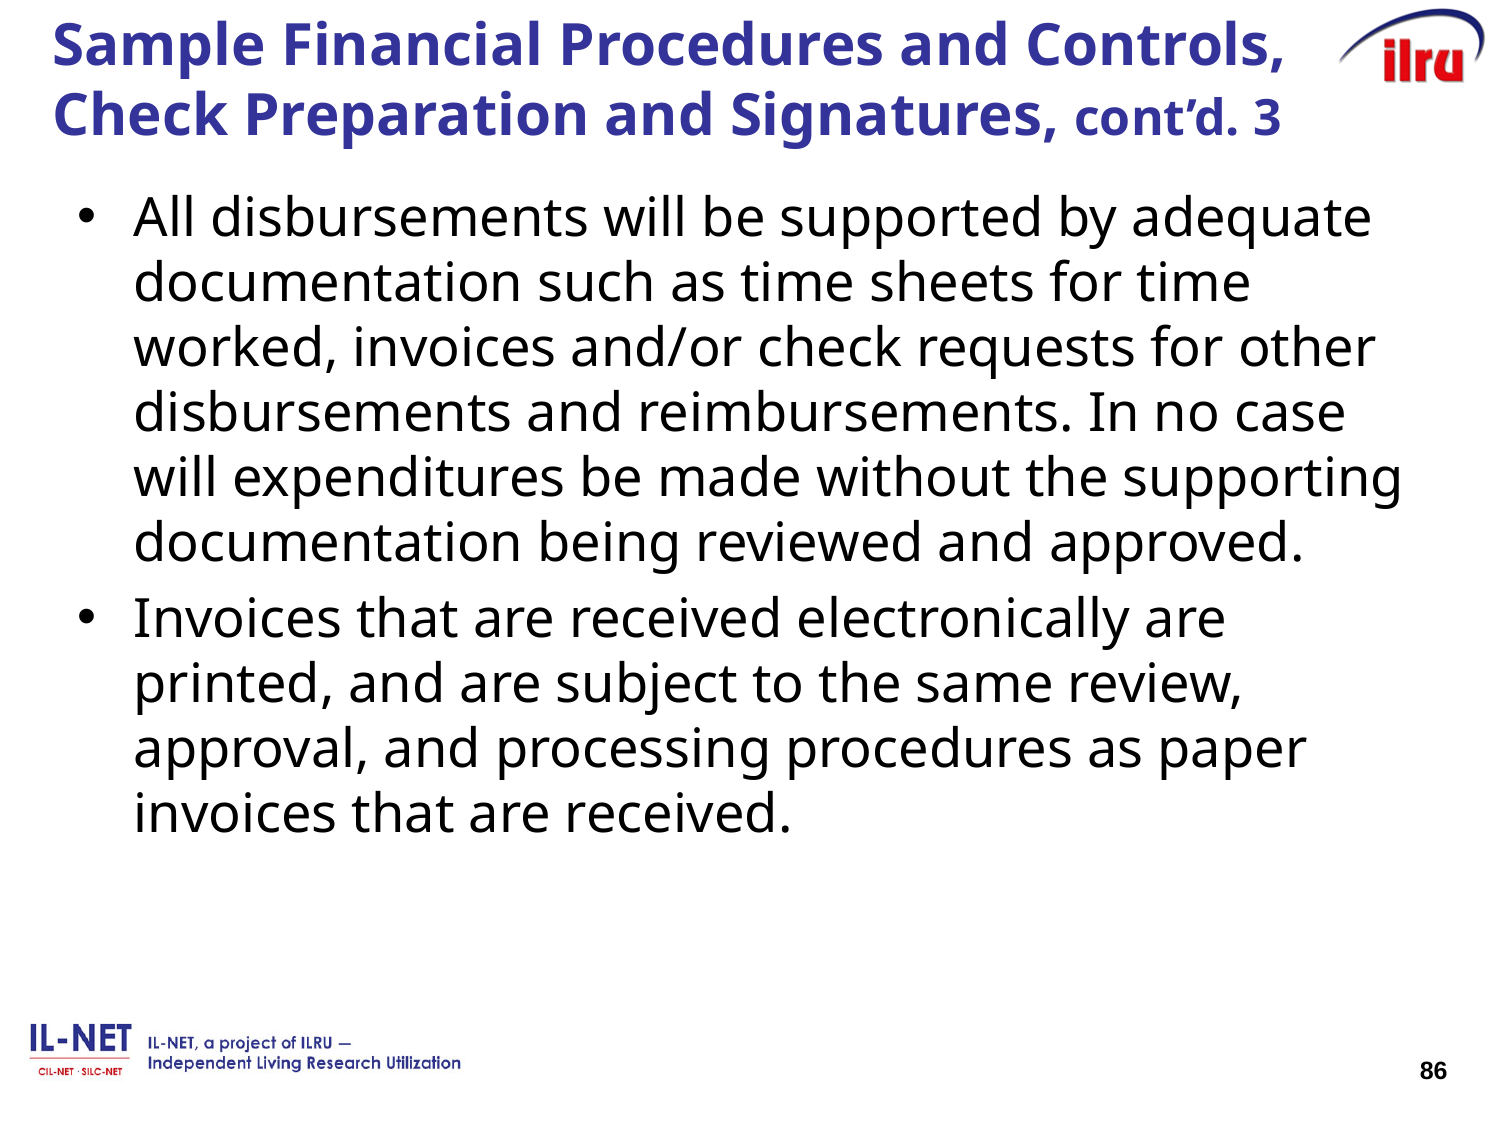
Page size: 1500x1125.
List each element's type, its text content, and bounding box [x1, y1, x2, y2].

list All disbursements will be supported by adequate documentation such as time sheets for time worked, invoices and/or check requests for other disbursements and reimbursements. In no case will expenditures be made without the supporting documentation being reviewed and approved. Invoices that are received electronically are printed, and are subject to the same review, approval, and processing procedures as paper invoices that are received. [62, 174, 1438, 1013]
title Sample Financial Procedures and Controls, Check Preparation and Signatures, cont’d. 3 [37, 12, 1363, 143]
picture [1337, 6, 1500, 84]
picture [12, 1005, 478, 1092]
